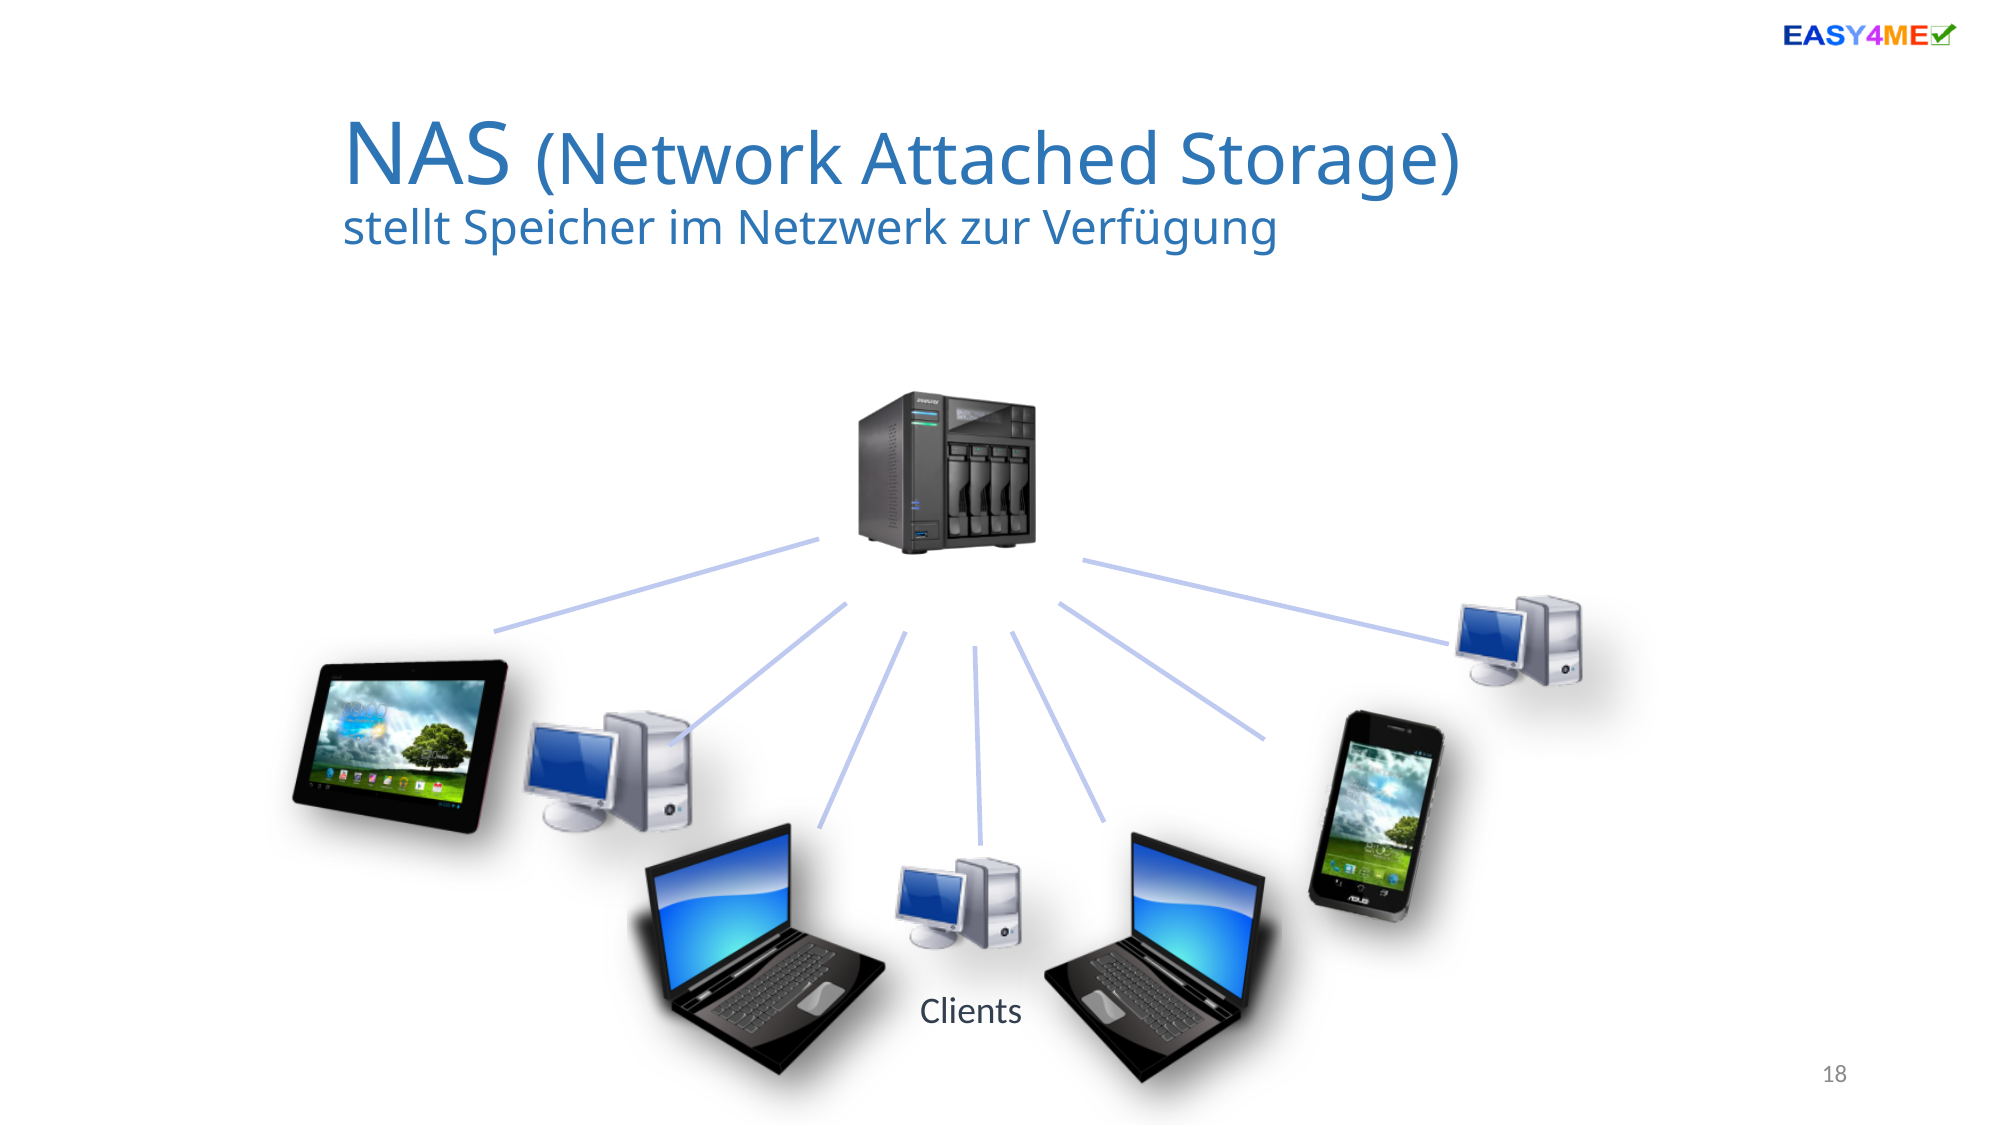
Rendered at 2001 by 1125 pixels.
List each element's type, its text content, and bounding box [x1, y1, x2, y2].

picture [1300, 705, 1456, 934]
picture [1779, 6, 1963, 49]
picture [288, 655, 1031, 1081]
picture [1041, 828, 1282, 1090]
text_box Clients [937, 979, 1024, 1039]
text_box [1082, 559, 1449, 645]
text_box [669, 602, 847, 746]
title NAS (Network Attached Storage) stellt Speicher im Netzwerk zur Verfügung [327, 101, 1678, 263]
picture [834, 360, 1060, 586]
slide_number 18 [1412, 1042, 1863, 1103]
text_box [818, 631, 906, 829]
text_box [1011, 631, 1105, 823]
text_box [1058, 602, 1265, 740]
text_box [974, 646, 981, 846]
picture [1448, 572, 1592, 717]
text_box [493, 538, 820, 632]
